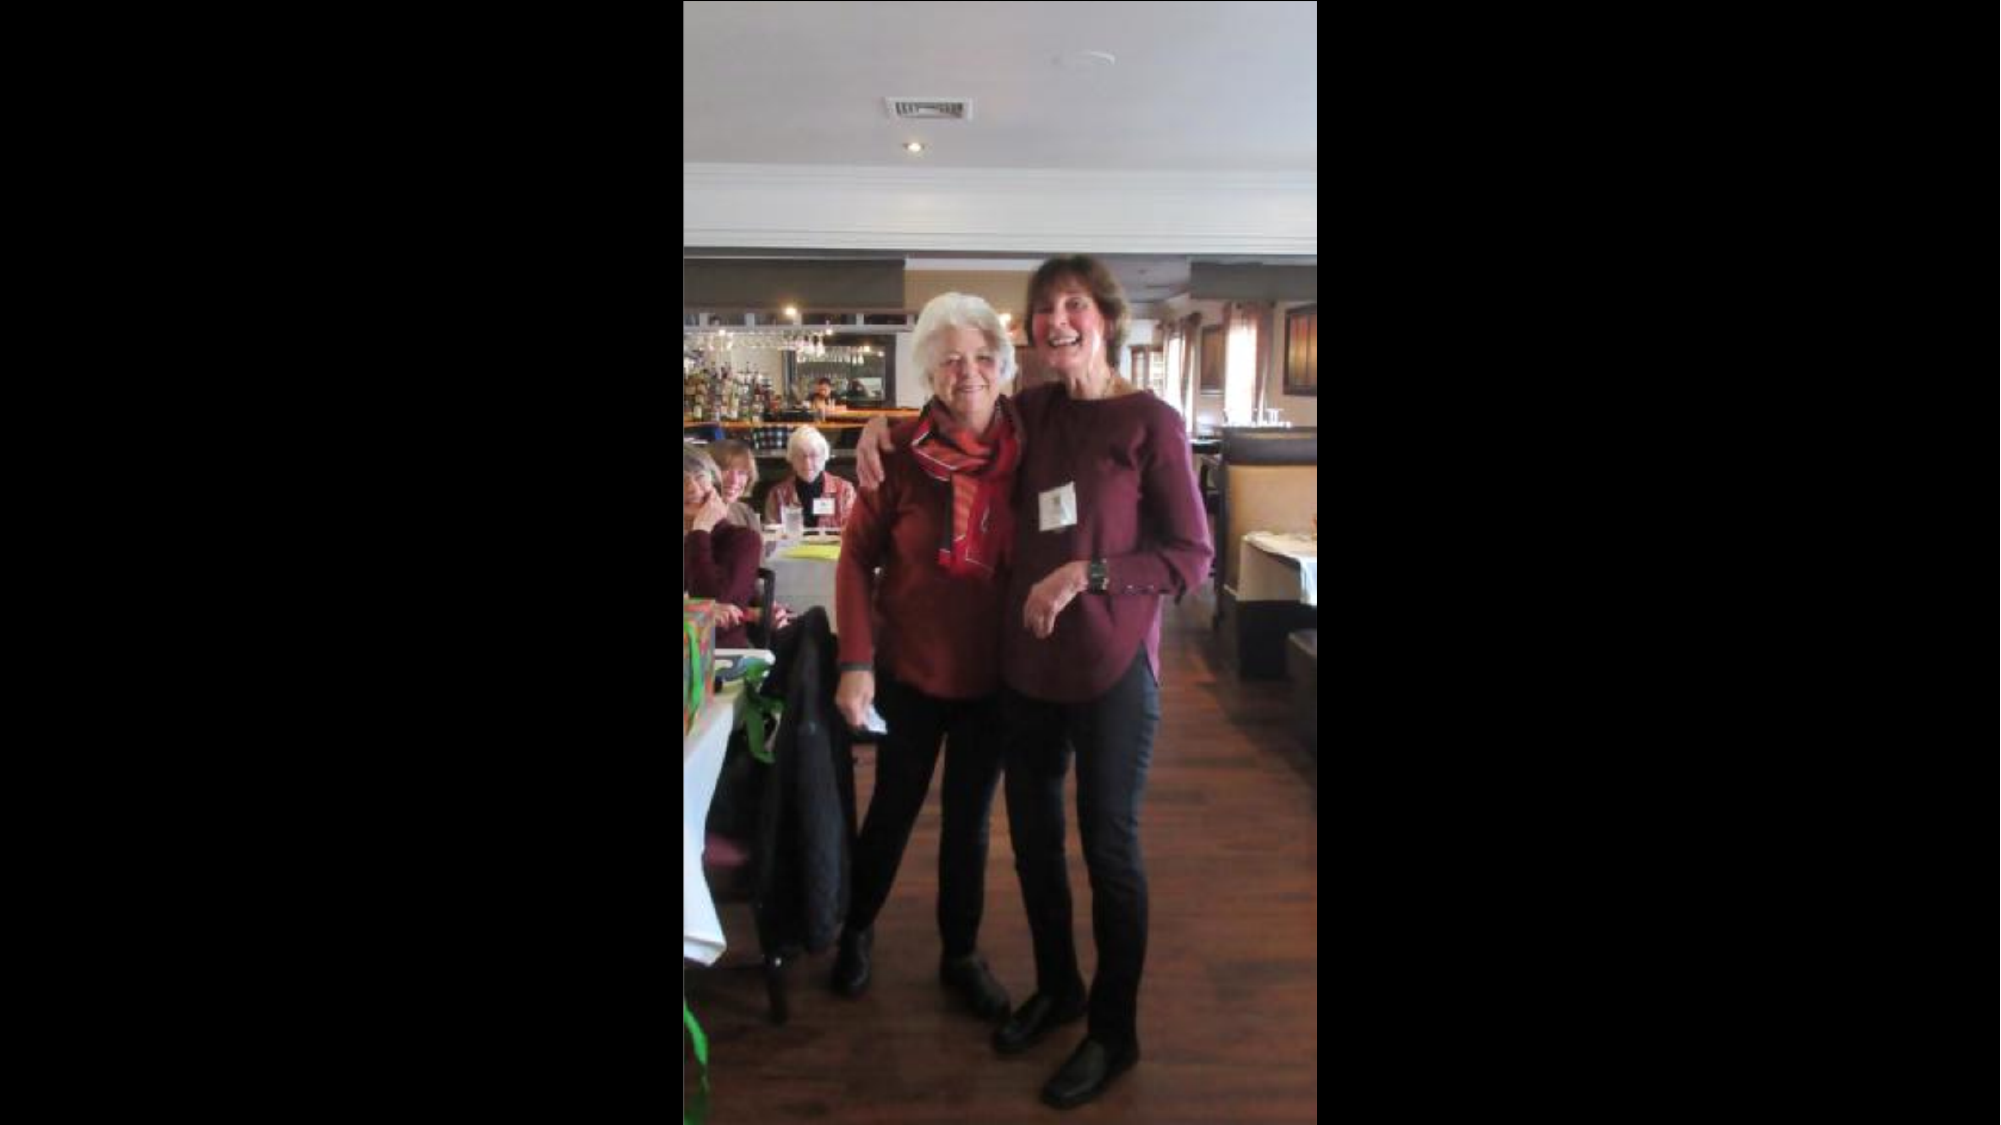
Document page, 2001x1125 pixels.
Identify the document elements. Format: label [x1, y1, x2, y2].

picture [437, 2, 1563, 1125]
